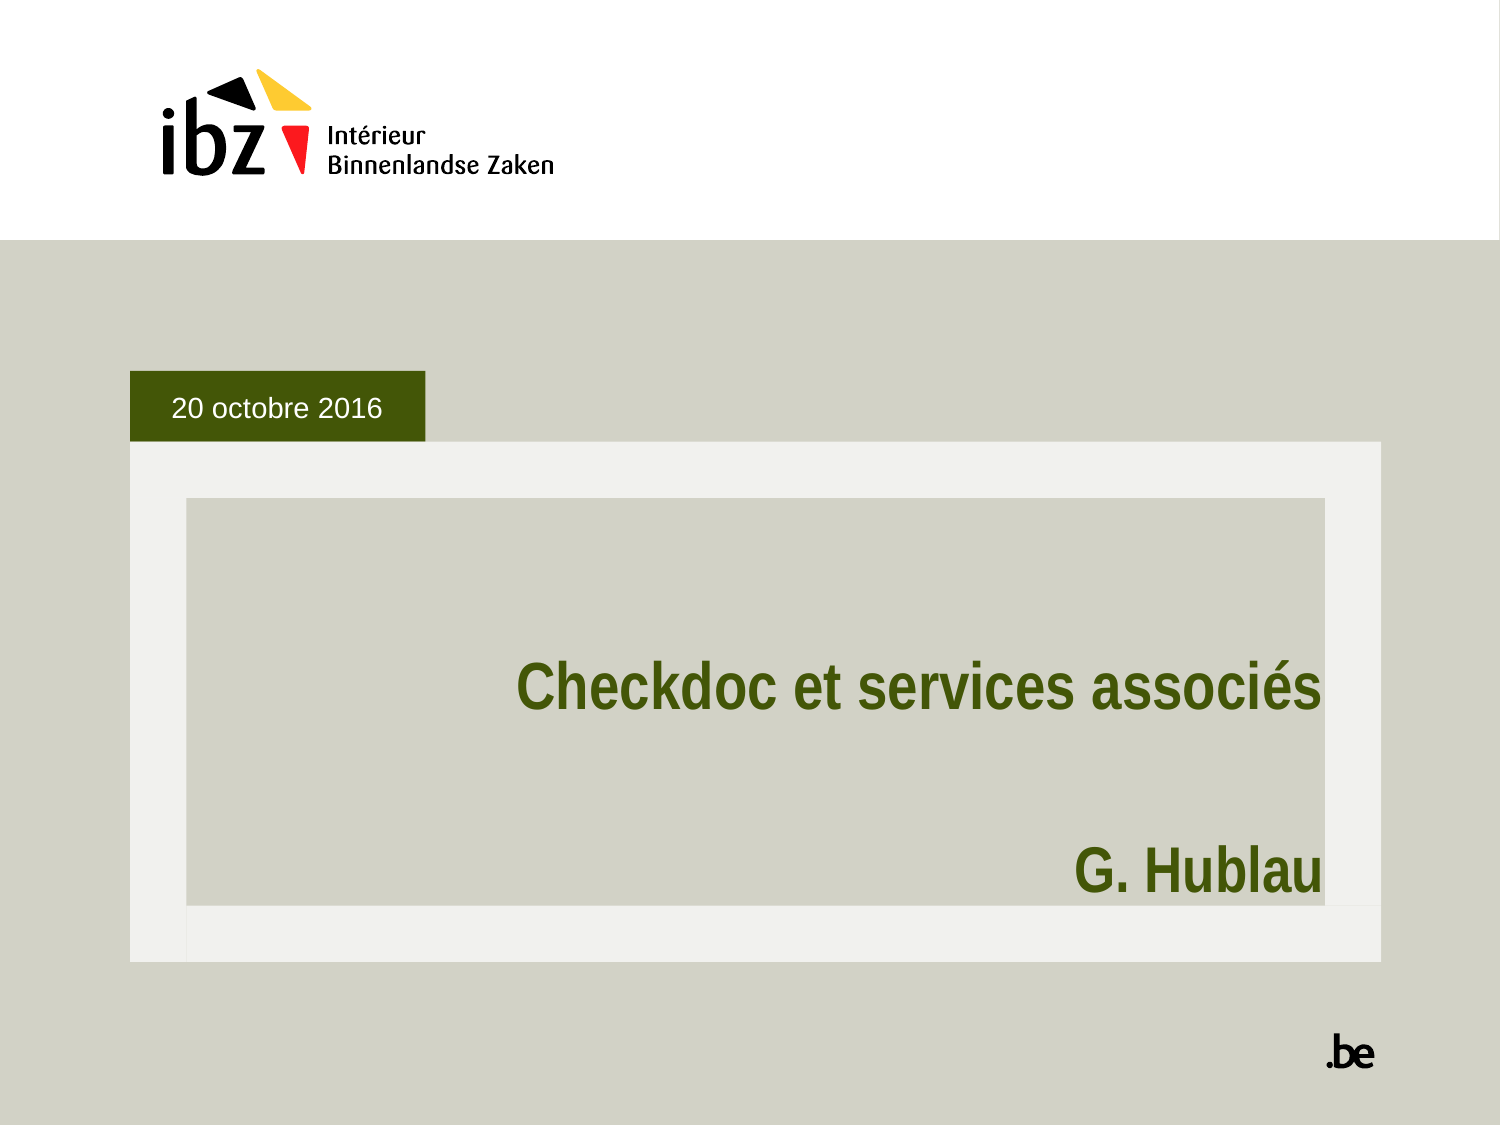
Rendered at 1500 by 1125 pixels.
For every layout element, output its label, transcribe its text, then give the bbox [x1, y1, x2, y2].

subtitle Checkdoc et services associés [135, 668, 1325, 811]
title G. Hublau [187, 597, 1325, 668]
title G. Hublau [187, 811, 1325, 905]
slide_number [129, 388, 426, 435]
